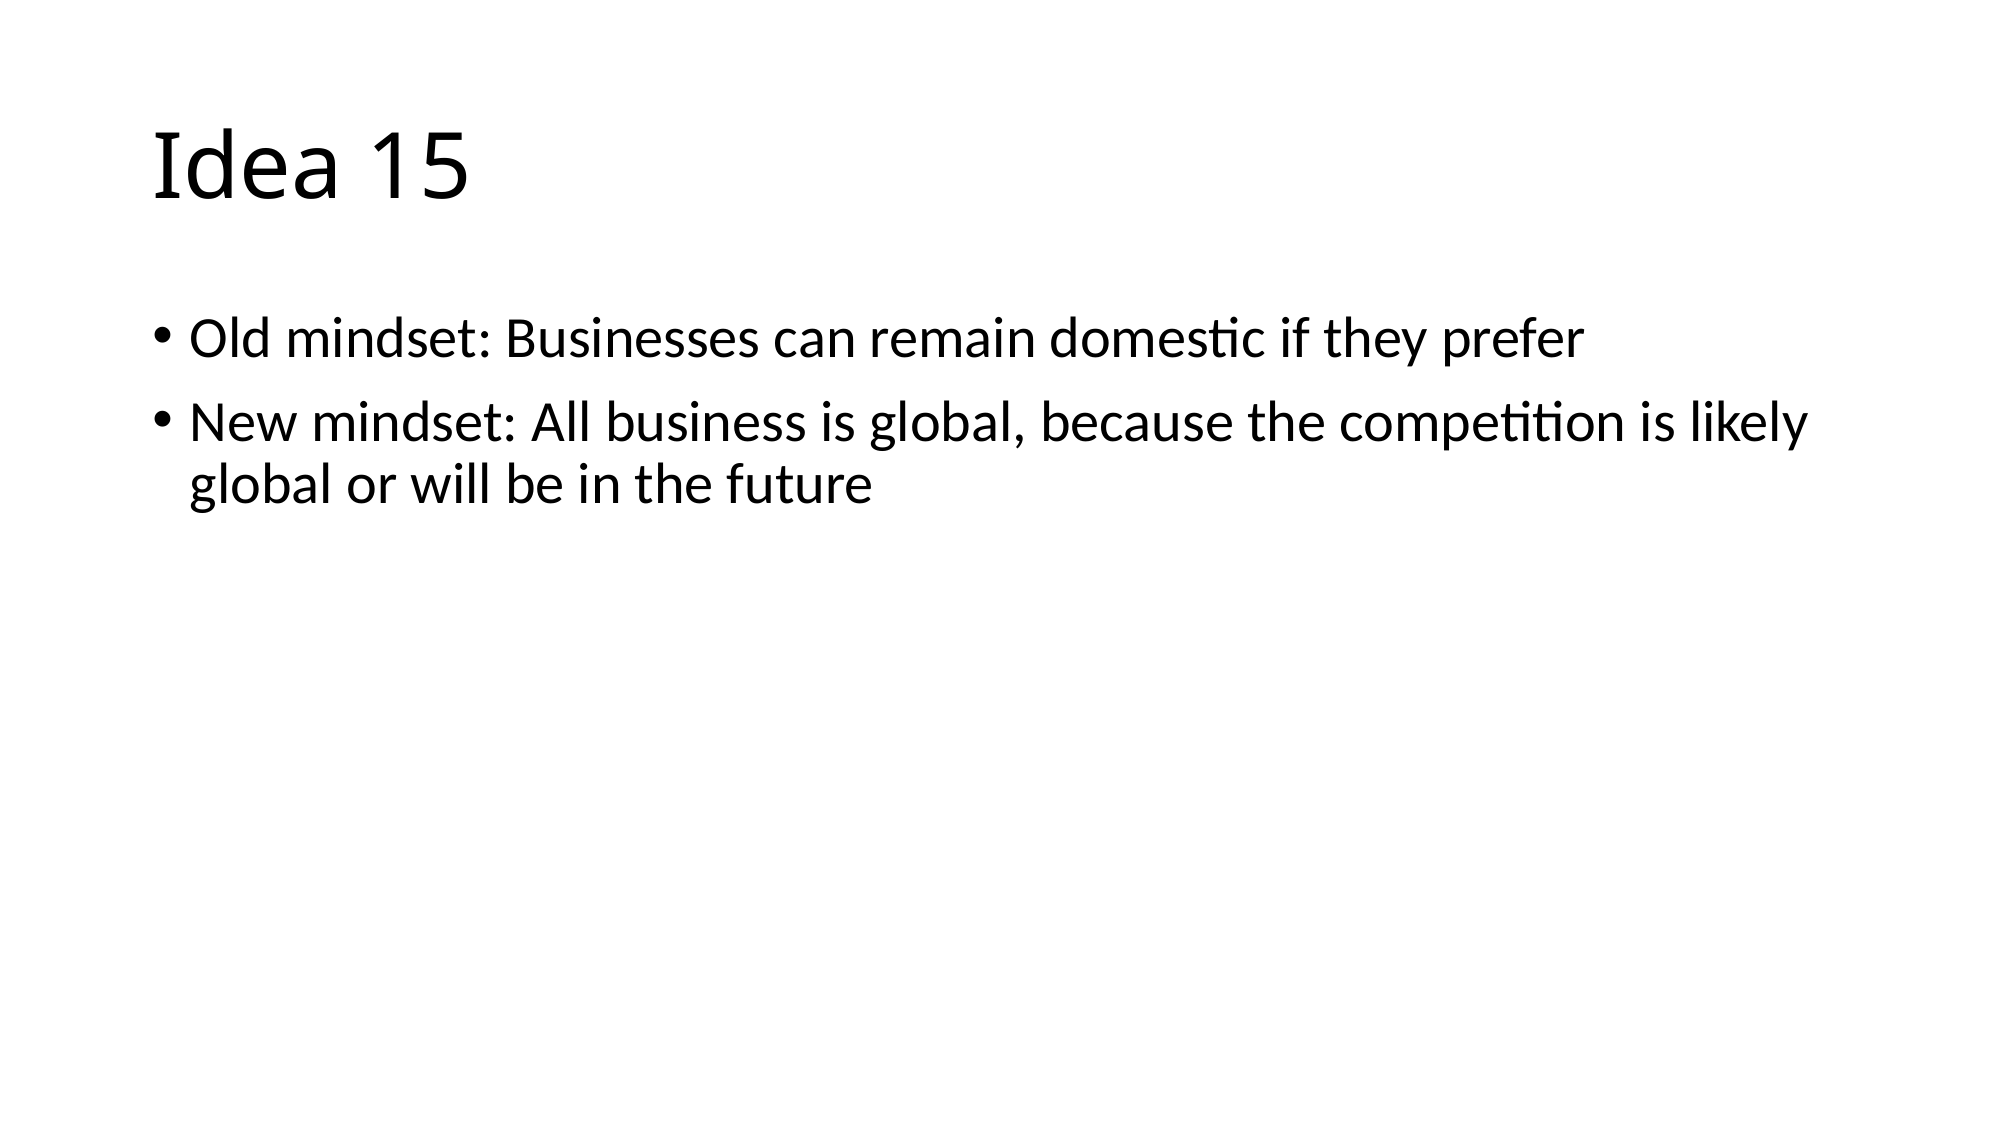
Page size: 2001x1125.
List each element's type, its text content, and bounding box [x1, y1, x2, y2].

list Old mindset: Businesses can remain domestic if they prefer New mindset: All business is global, because the competition is likely global or will be in the future [137, 299, 1863, 1014]
title Idea 15 [137, 59, 1863, 278]
